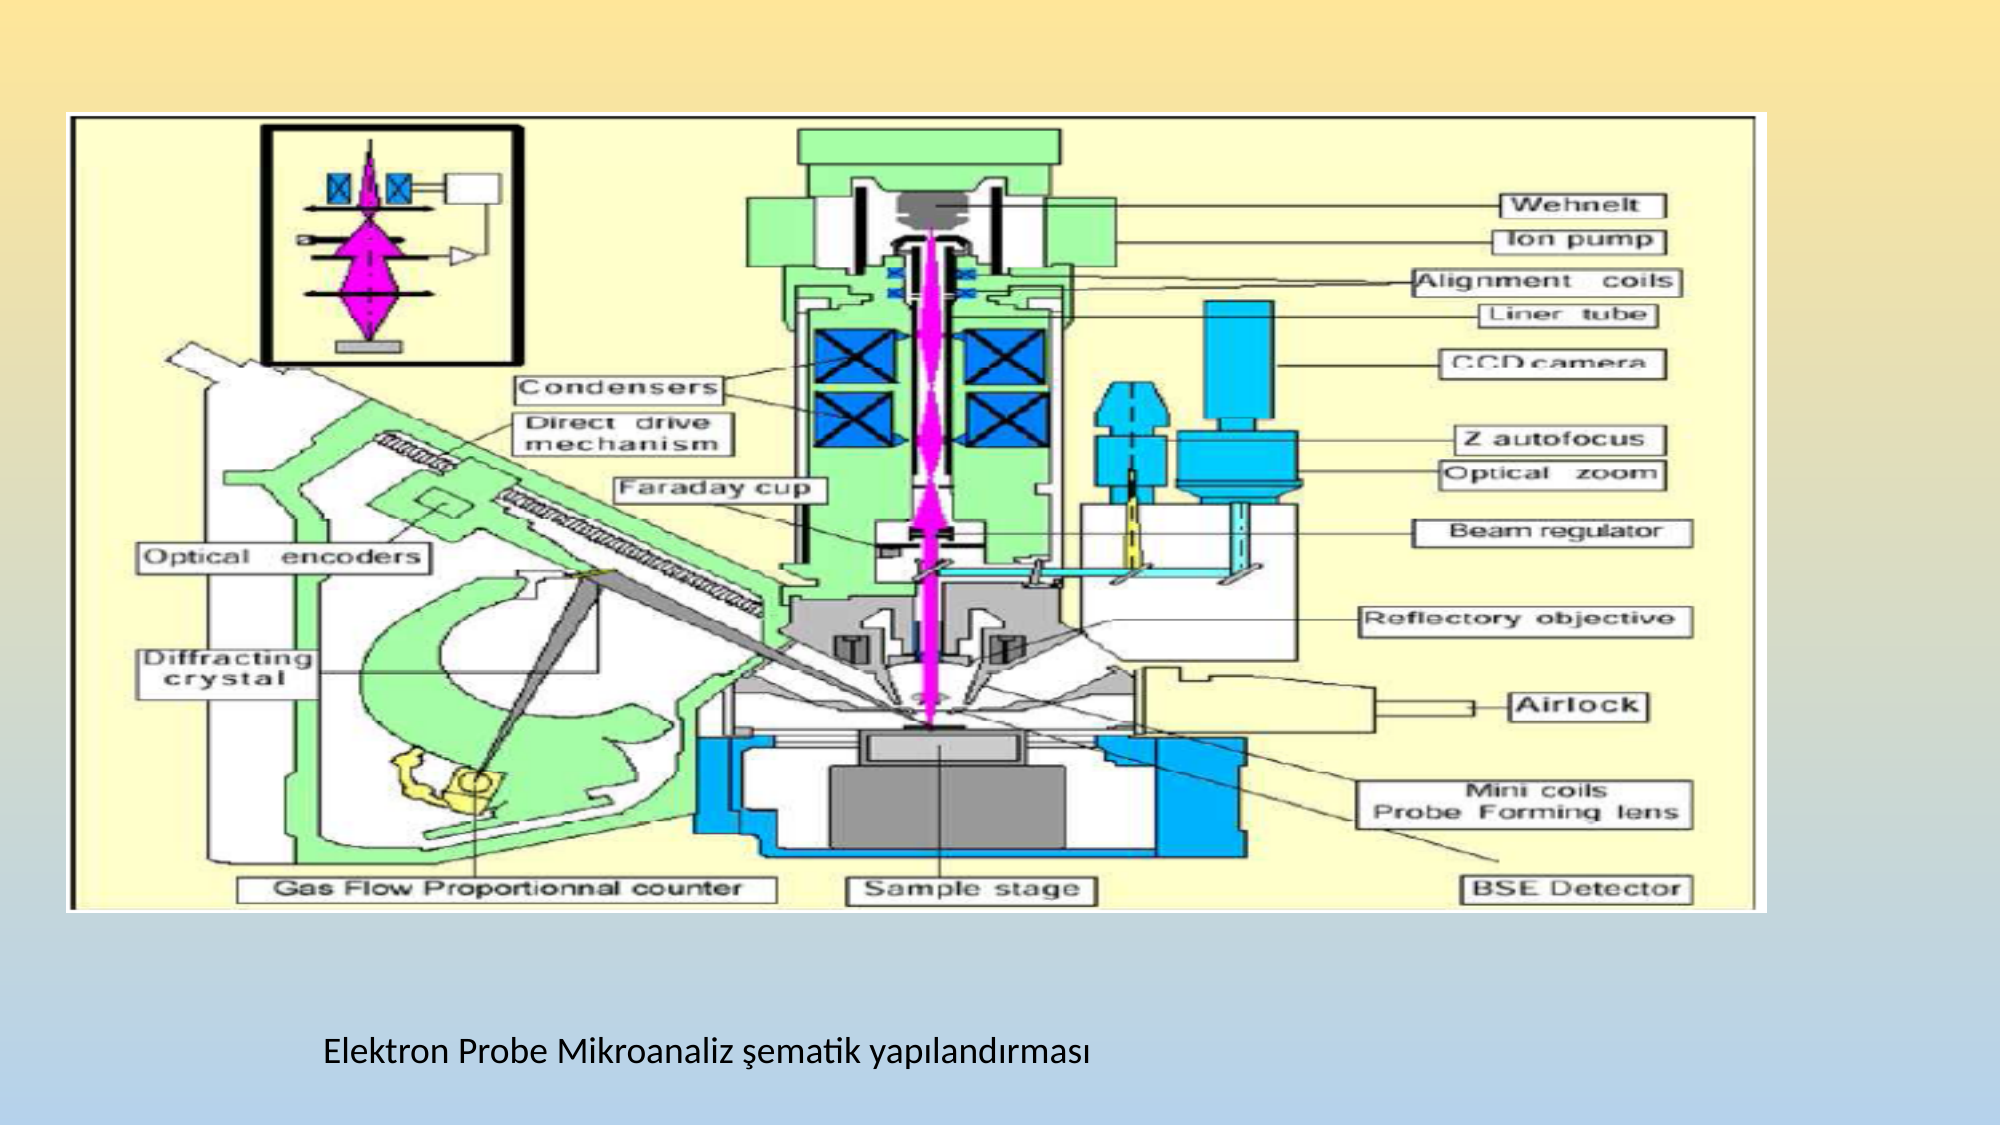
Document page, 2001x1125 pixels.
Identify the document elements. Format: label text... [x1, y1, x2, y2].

text_box Elektron Probe Mikroanaliz şematik yapılandırması [299, 1018, 1500, 1079]
picture [66, 112, 1767, 913]
